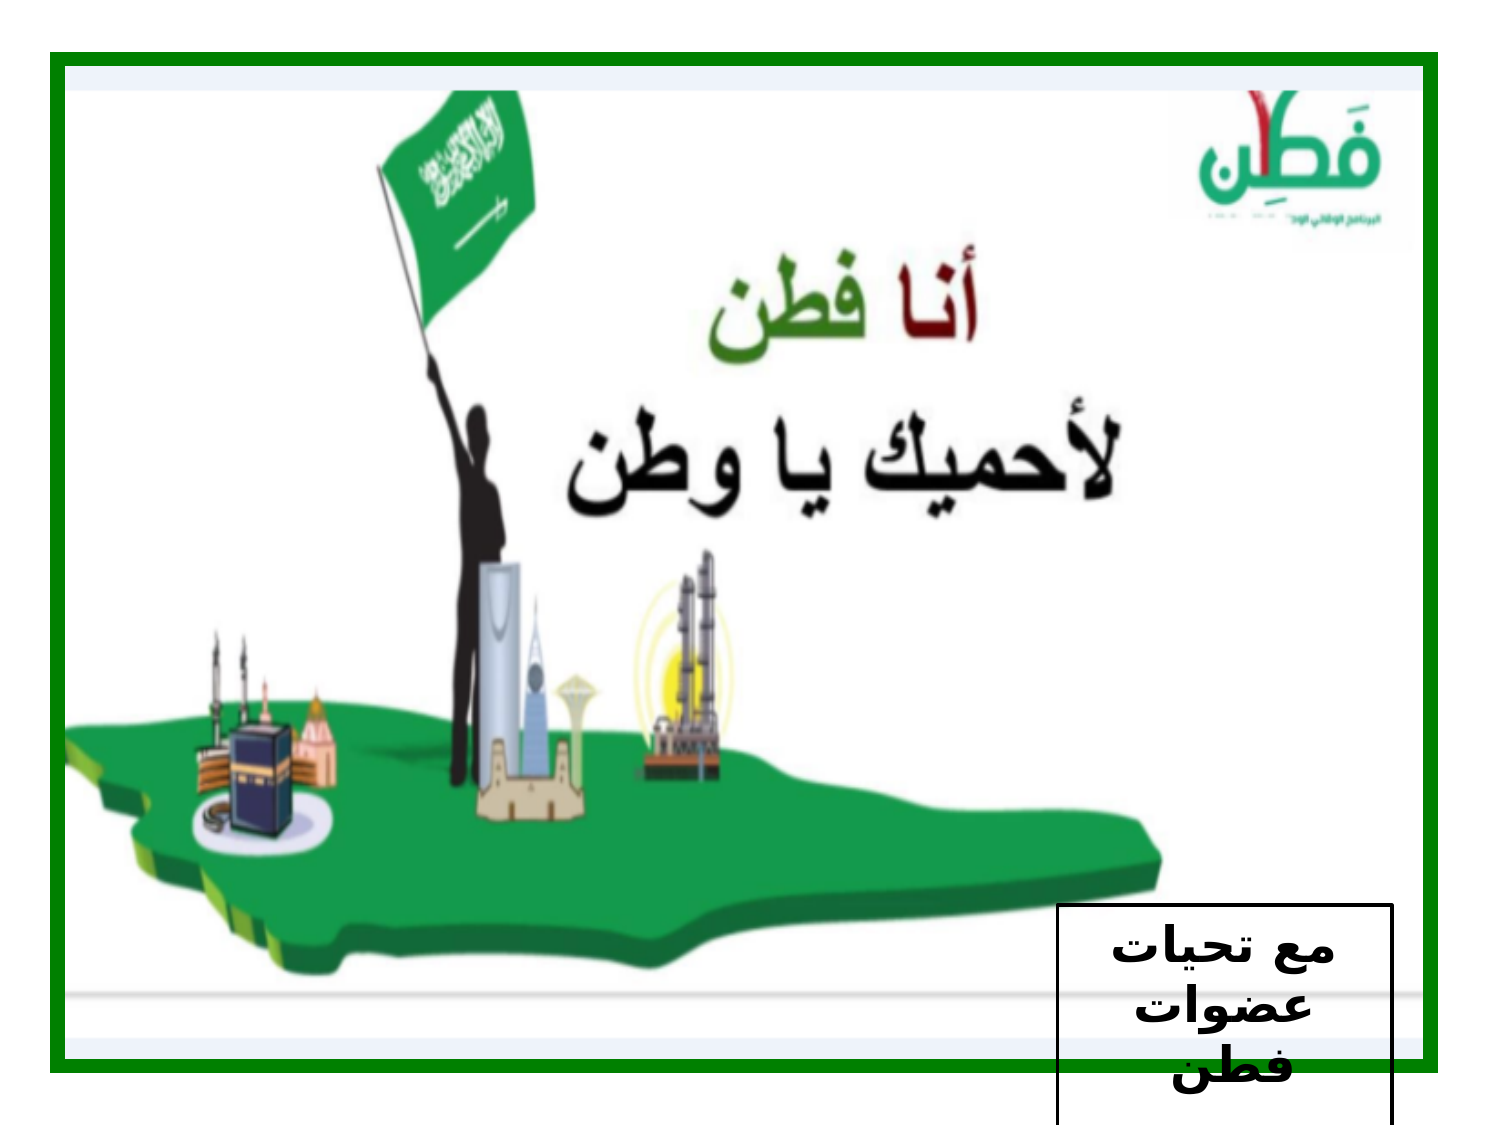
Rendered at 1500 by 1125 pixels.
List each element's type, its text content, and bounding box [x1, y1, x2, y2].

text_box مع تحيات عضوات فطن الابتدائية/ .... [1057, 1065, 1392, 1125]
picture [64, 66, 1424, 1059]
